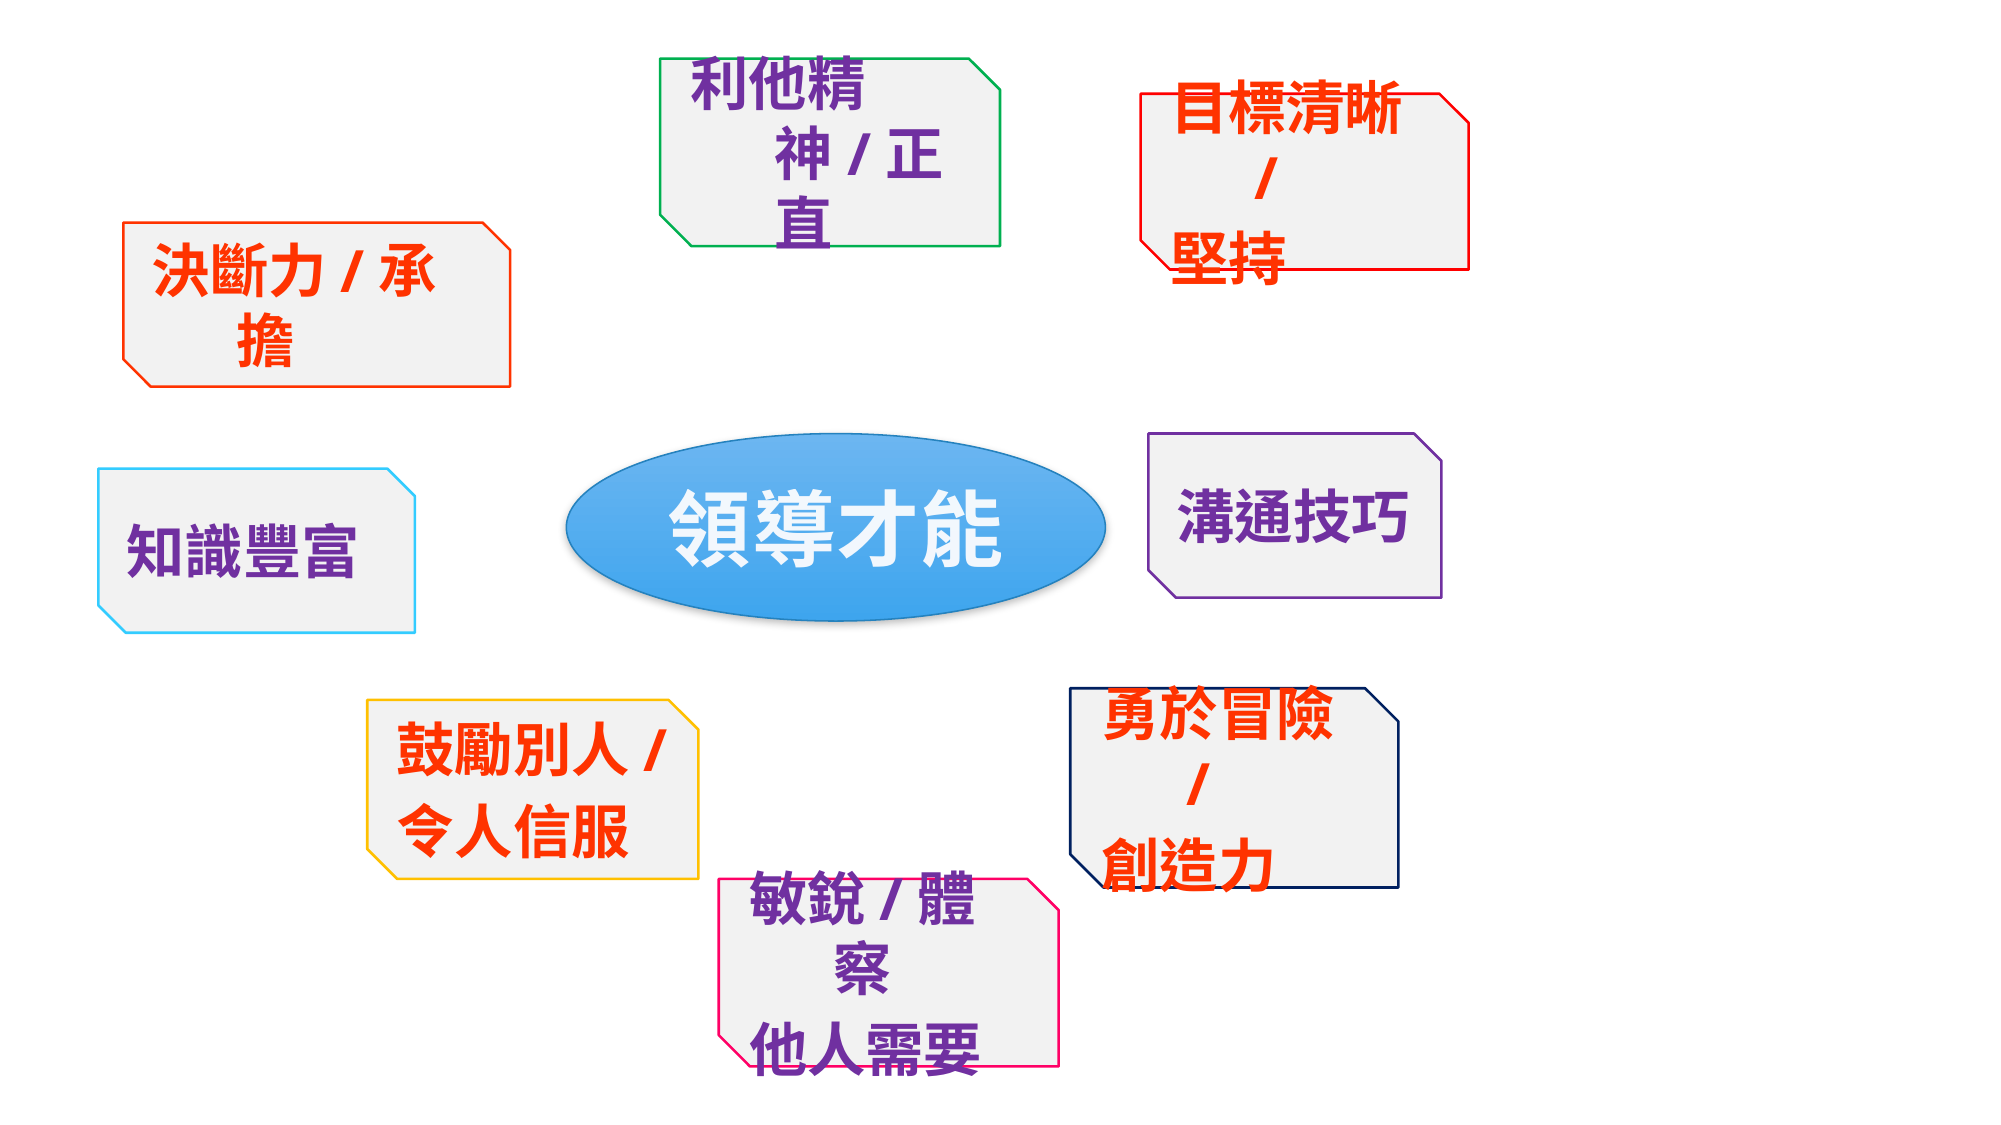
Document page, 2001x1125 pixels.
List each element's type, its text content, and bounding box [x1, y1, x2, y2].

text_box 領導才能 [565, 432, 1107, 622]
text_box 敏銳/體察 他人需要 [717, 877, 1060, 1068]
text_box 知識豐富 [97, 467, 417, 635]
text_box 鼓勵別人/ 令人信服 [365, 698, 700, 881]
text_box 目標清晰/ 堅持 [1139, 92, 1470, 271]
text_box 勇於冒險/ 創造力 [1068, 686, 1400, 889]
text_box 決斷力/承擔 [122, 221, 512, 388]
text_box 溝通技巧 [1147, 432, 1443, 599]
text_box 利他精神/正直 [658, 57, 1002, 248]
